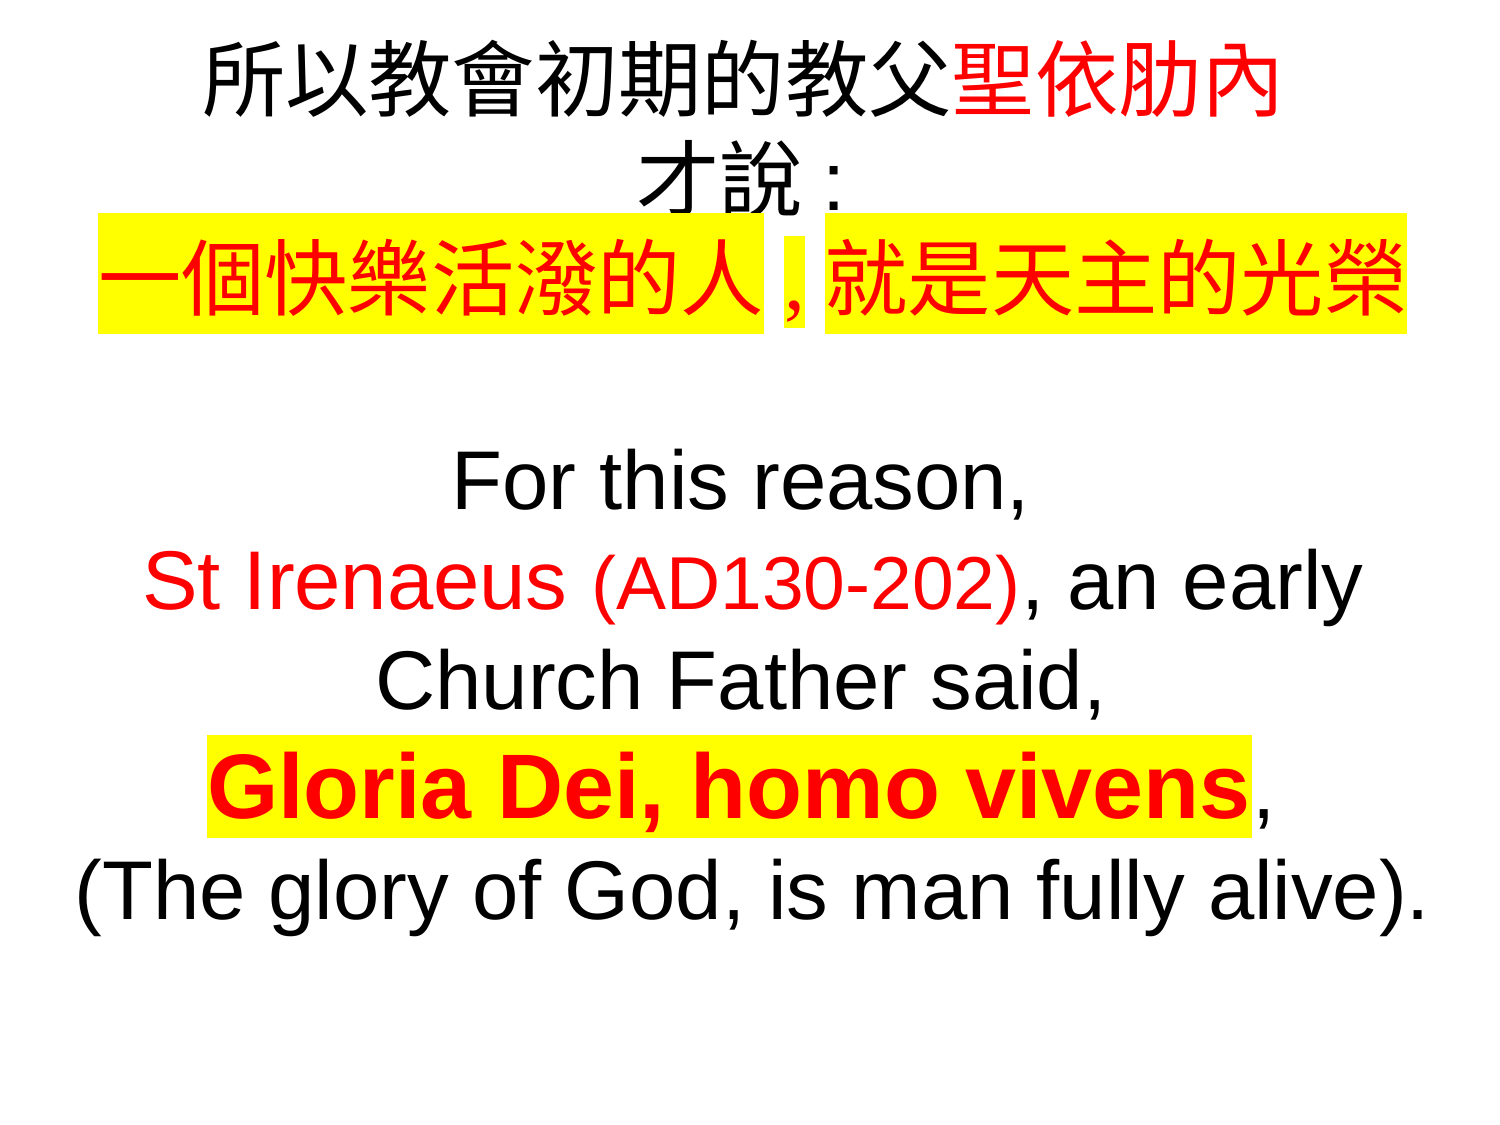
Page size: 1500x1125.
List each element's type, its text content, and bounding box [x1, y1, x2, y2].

subtitle 所以教會初期的教父聖依肋內 才說: 一個快樂活潑的人,就是天主的光榮 For this reason, St Irenaeus (AD130-202), an early Church Father said, Gloria Dei, homo vivens, (The glory of God, is man fully alive). [5, 19, 1500, 1114]
